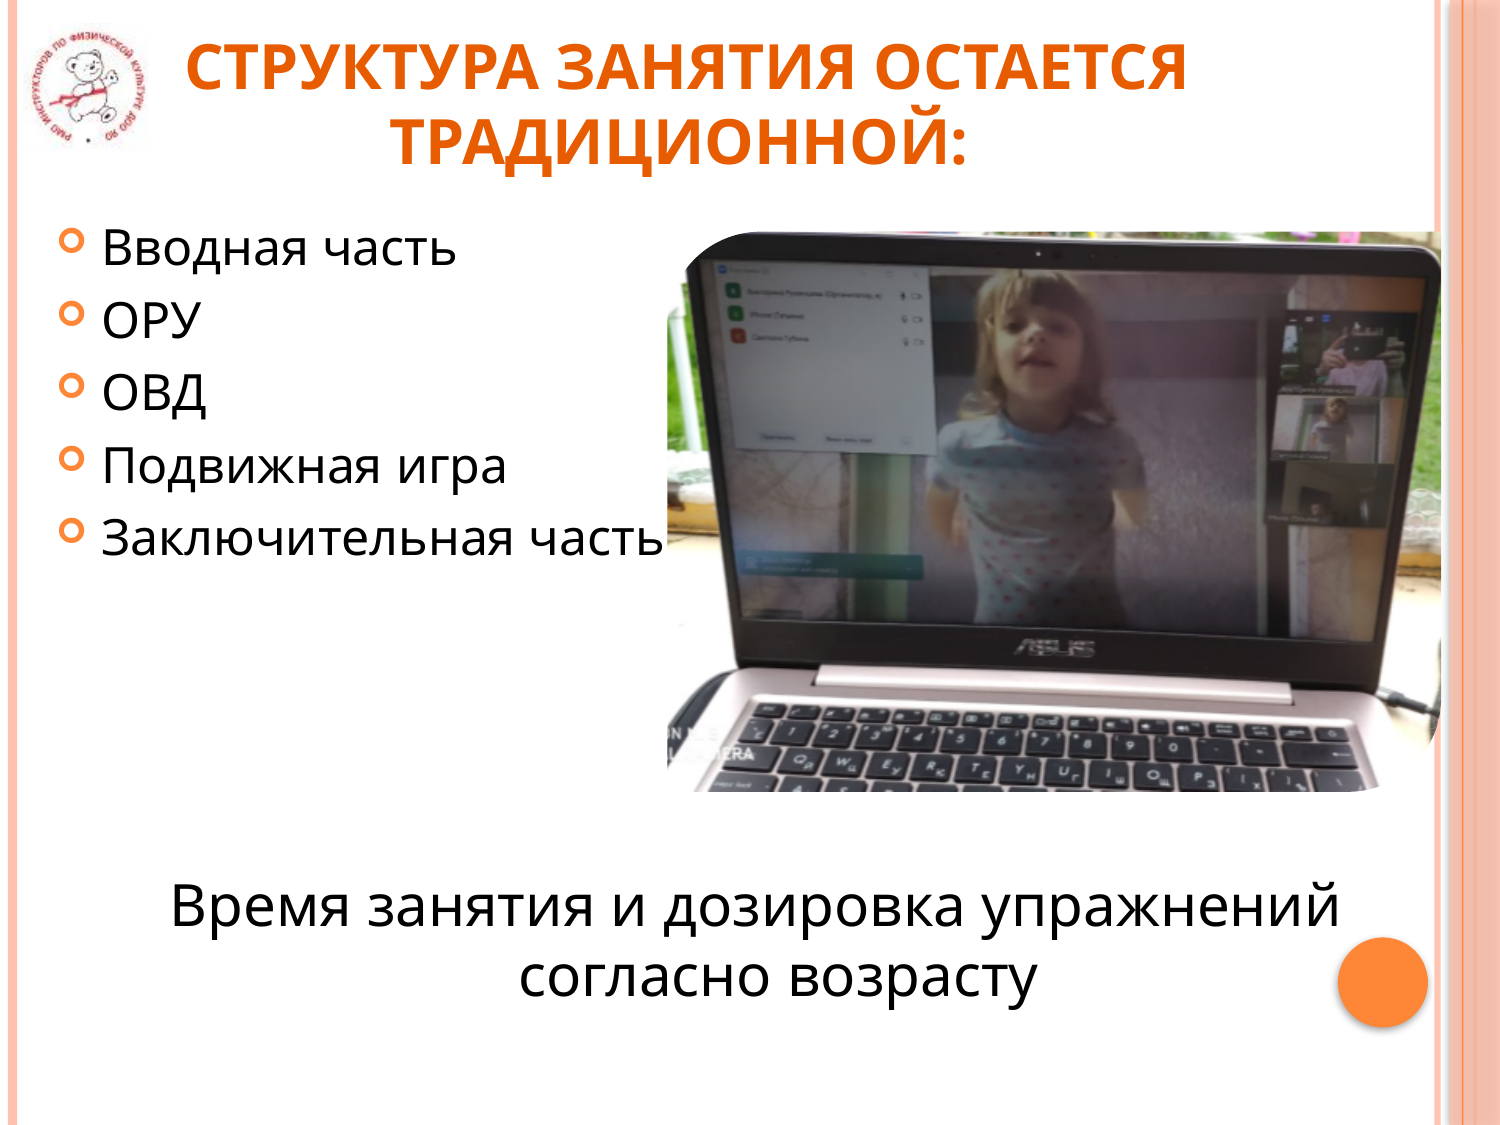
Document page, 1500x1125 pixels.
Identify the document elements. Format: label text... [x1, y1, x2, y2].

picture [666, 231, 1442, 793]
picture [22, 22, 153, 153]
title Структура занятия остается традиционной: [75, 0, 1300, 185]
list Вводная часть ОРУ ОВД Подвижная игра Заключительная часть Время занятия и дозировка упражнений согласно возрасту [41, 208, 1471, 1125]
